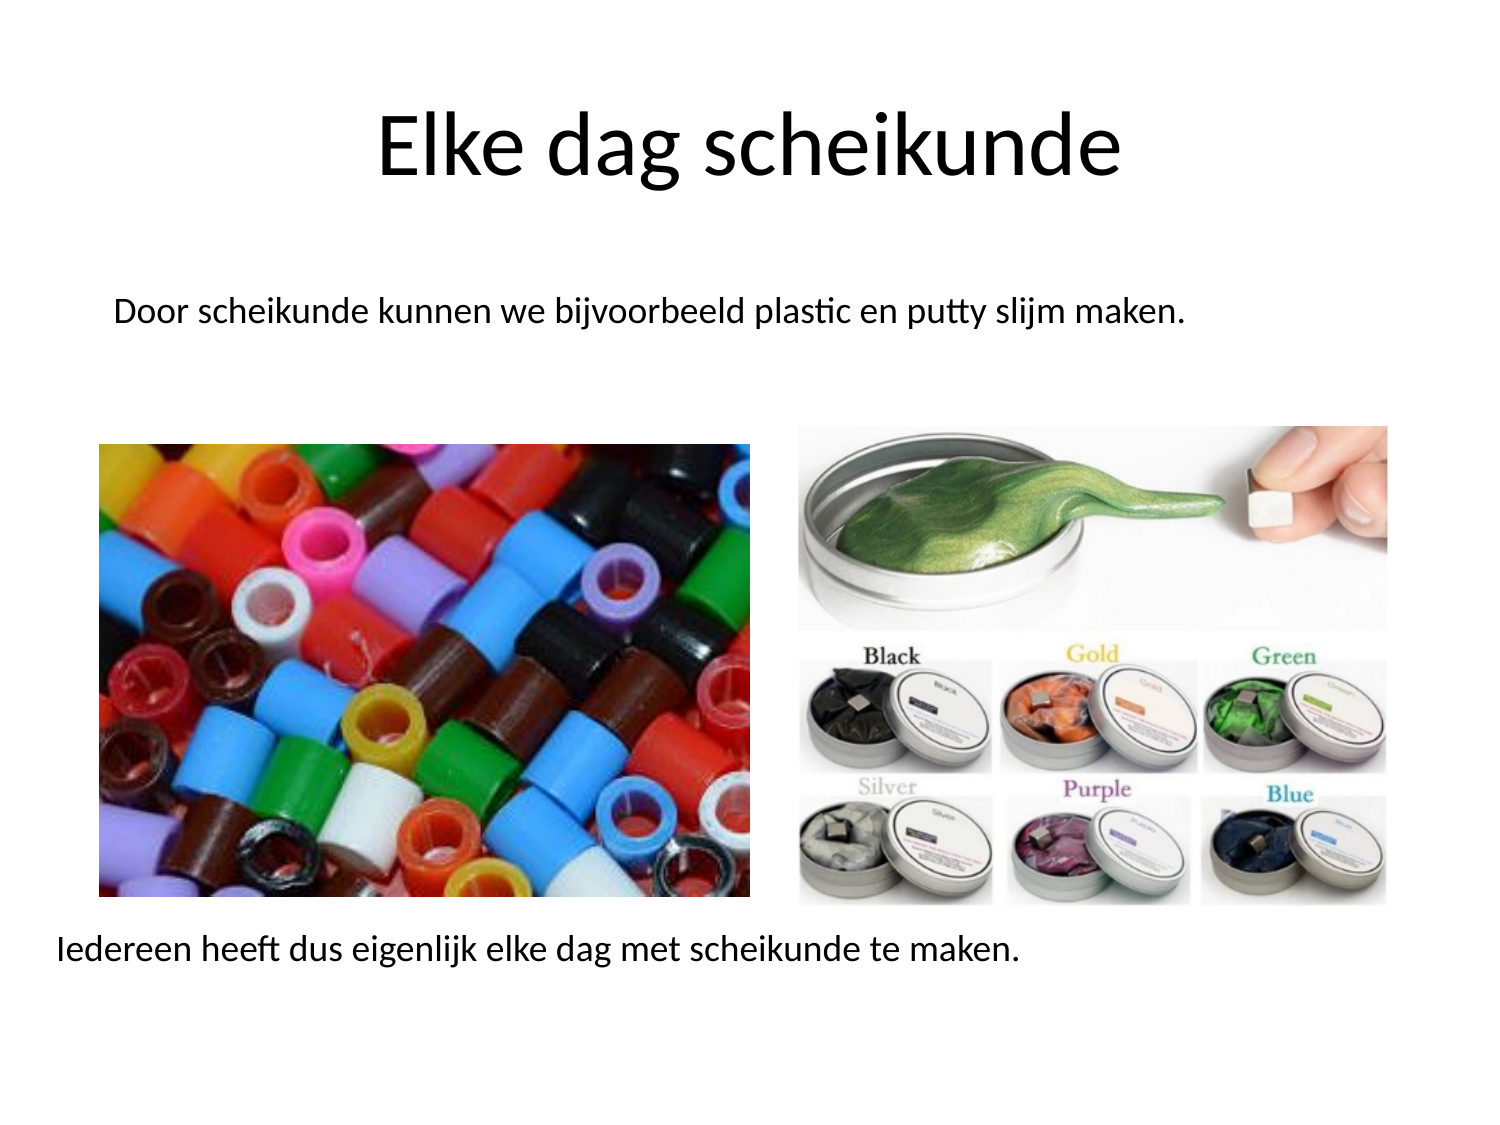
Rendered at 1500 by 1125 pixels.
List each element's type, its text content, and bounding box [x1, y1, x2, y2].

picture [796, 425, 1394, 920]
text_box Door scheikunde kunnen we bijvoorbeeld plastic en putty slijm maken. [98, 278, 1282, 339]
title Elke dag scheikunde [75, 45, 1425, 233]
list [98, 444, 751, 897]
text_box Iedereen heeft dus eigenlijk elke dag met scheikunde te maken. [41, 916, 1117, 977]
